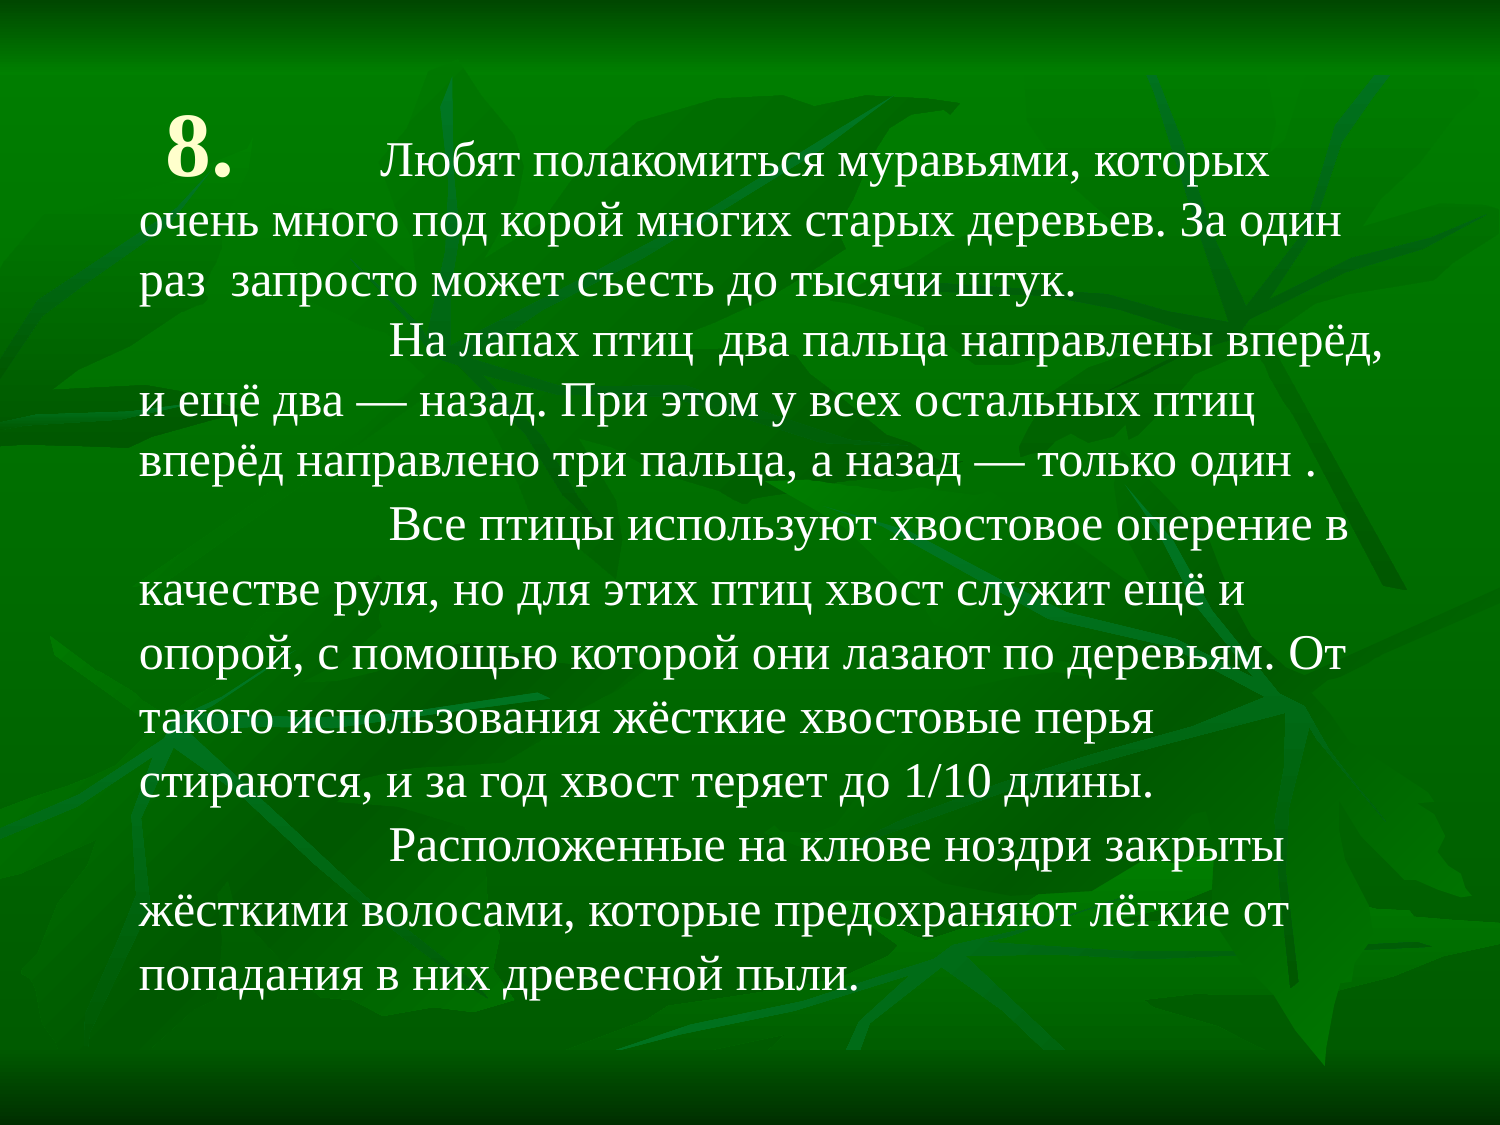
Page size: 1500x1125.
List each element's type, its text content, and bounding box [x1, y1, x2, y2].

title 8. [75, 45, 325, 234]
text_box Любят полакомиться муравьями, которых очень много под корой многих старых деревьев. За один раз запросто может съесть до тысячи штук. На лапах птиц два пальца направлены вперёд, и ещё два — назад. При этом у всех остальных птиц вперёд направлено три пальца, а назад — только один . Все птицы используют хвостовое оперение в качестве руля, но для этих птиц хвост служит ещё и опорой, с помощью которой они лазают по деревьям. От такого использования жёсткие хвостовые перья стираются, и за год хвост теряет до 1/10 длины. Расположенные на клюве ноздри закрыты жёсткими волосами, которые предохраняют лёгкие от попадания в них древесной пыли. [123, 119, 1412, 1068]
